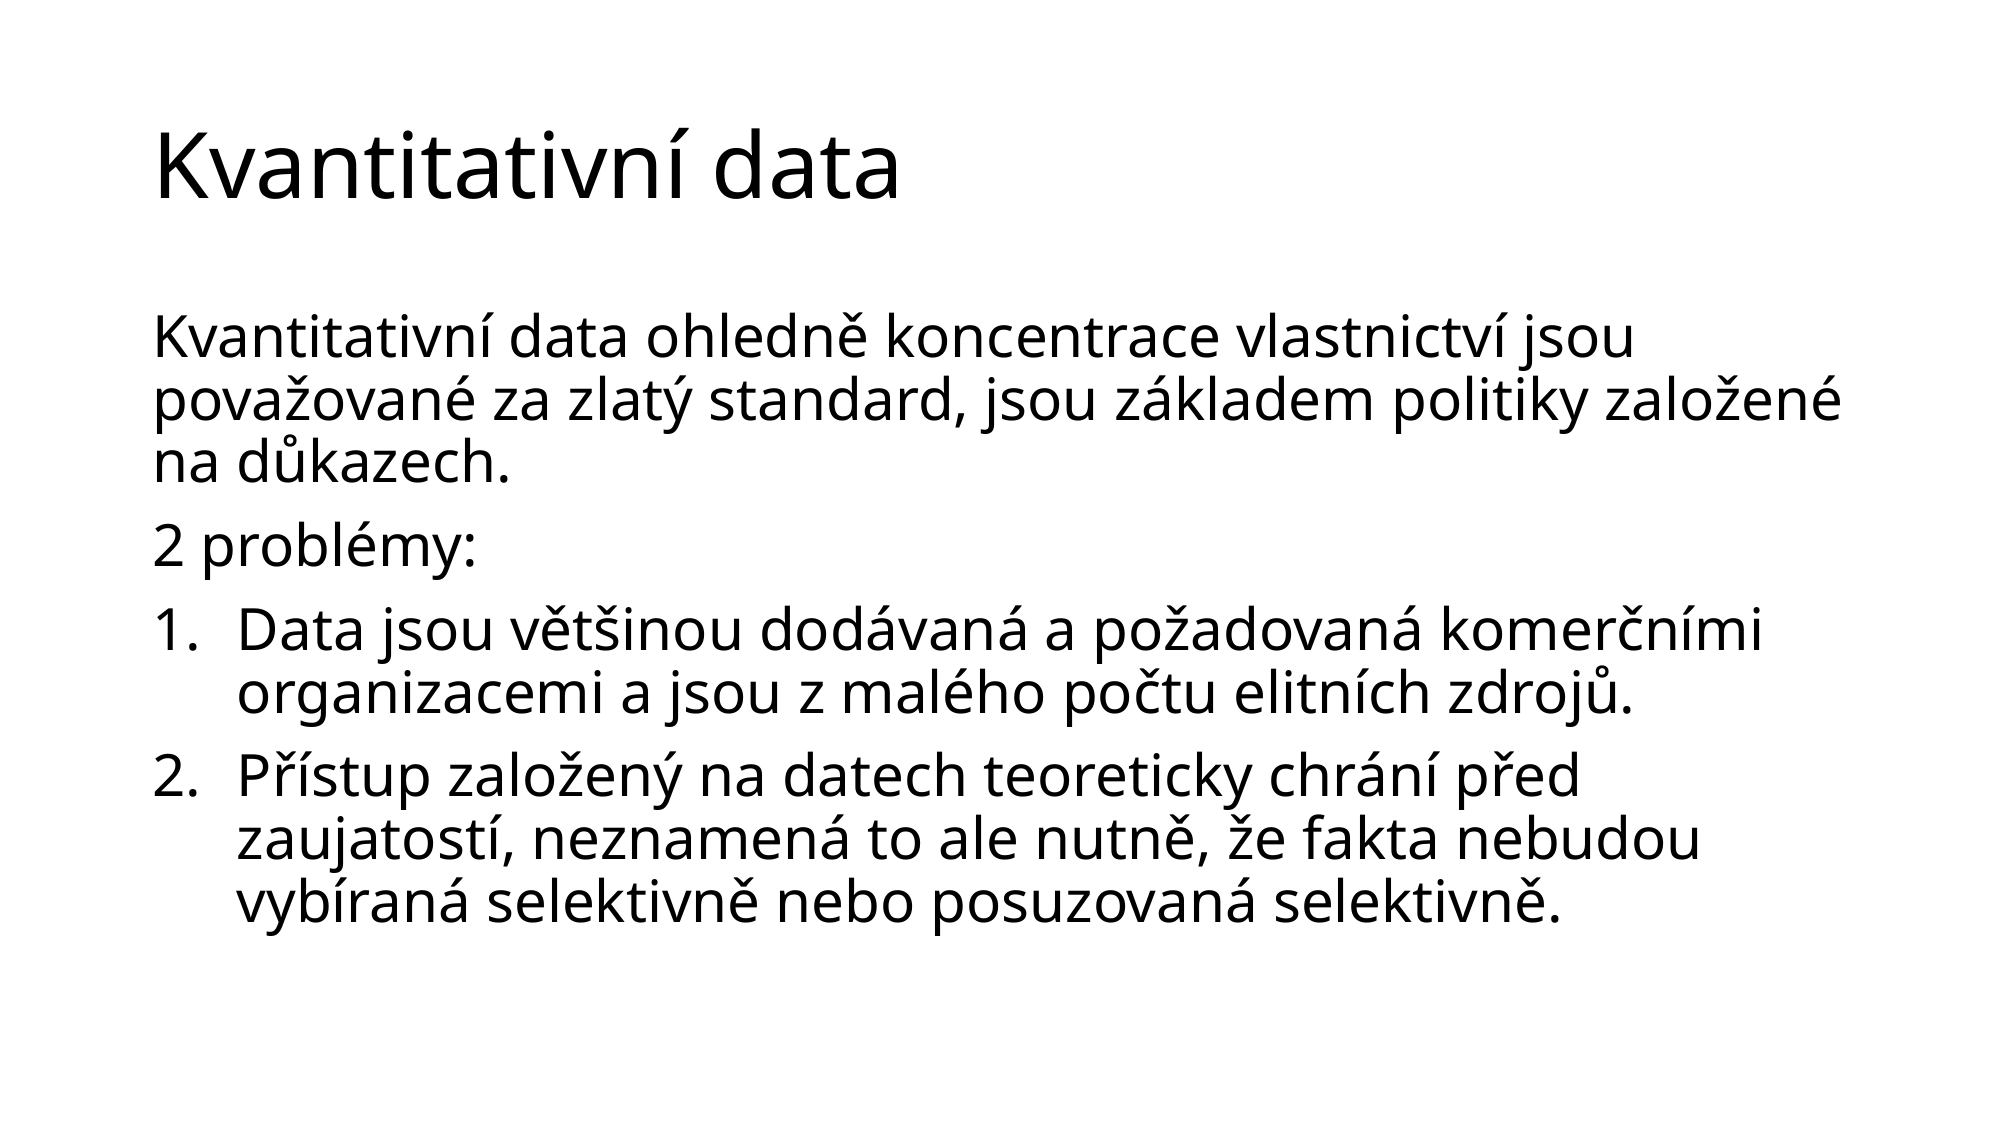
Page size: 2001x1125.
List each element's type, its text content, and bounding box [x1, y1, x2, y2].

title Kvantitativní data [137, 59, 1863, 278]
list Kvantitativní data ohledně koncentrace vlastnictví jsou považované za zlatý standard, jsou základem politiky založené na důkazech. 2 problémy: Data jsou většinou dodávaná a požadovaná komerčními organizacemi a jsou z malého počtu elitních zdrojů. Přístup založený na datech teoreticky chrání před zaujatostí, neznamená to ale nutně, že fakta nebudou vybíraná selektivně nebo posuzovaná selektivně. [137, 299, 1863, 1014]
